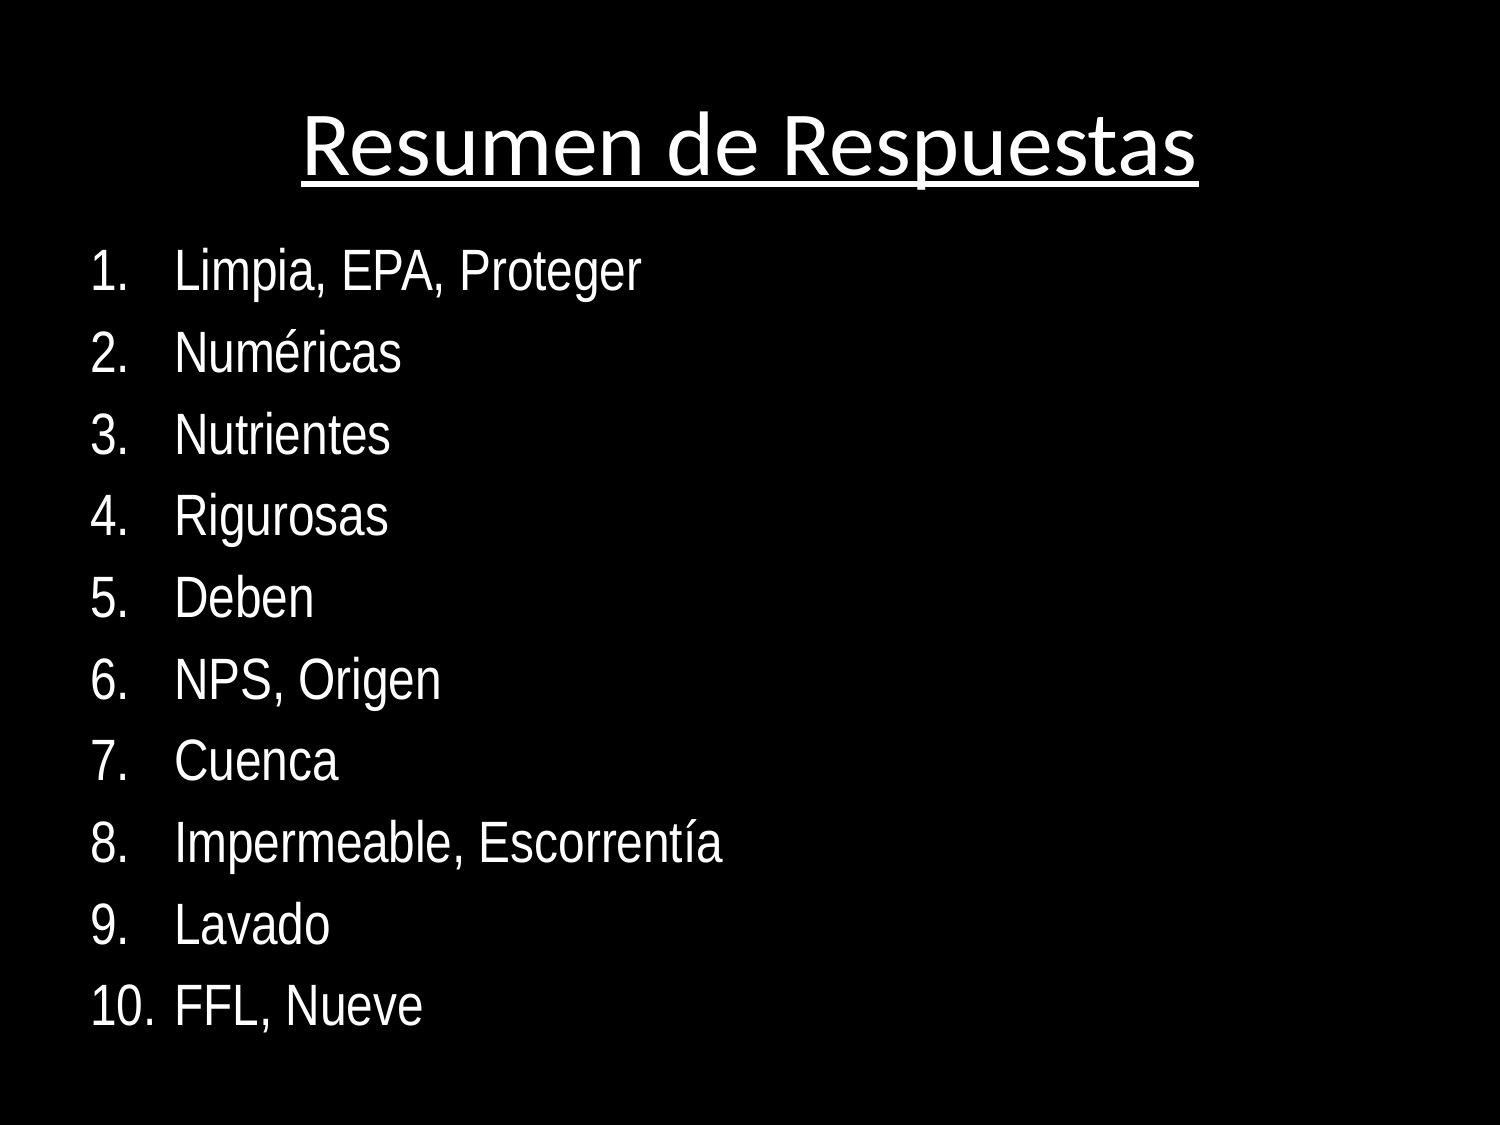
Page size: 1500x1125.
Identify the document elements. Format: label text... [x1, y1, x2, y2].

list Limpia, EPA, Proteger Numéricas Nutrientes Rigurosas Deben NPS, Origen Cuenca Impermeable, Escorrentía Lavado FFL, Nueve [75, 224, 1425, 968]
title Resumen de Respuestas [75, 45, 1425, 224]
